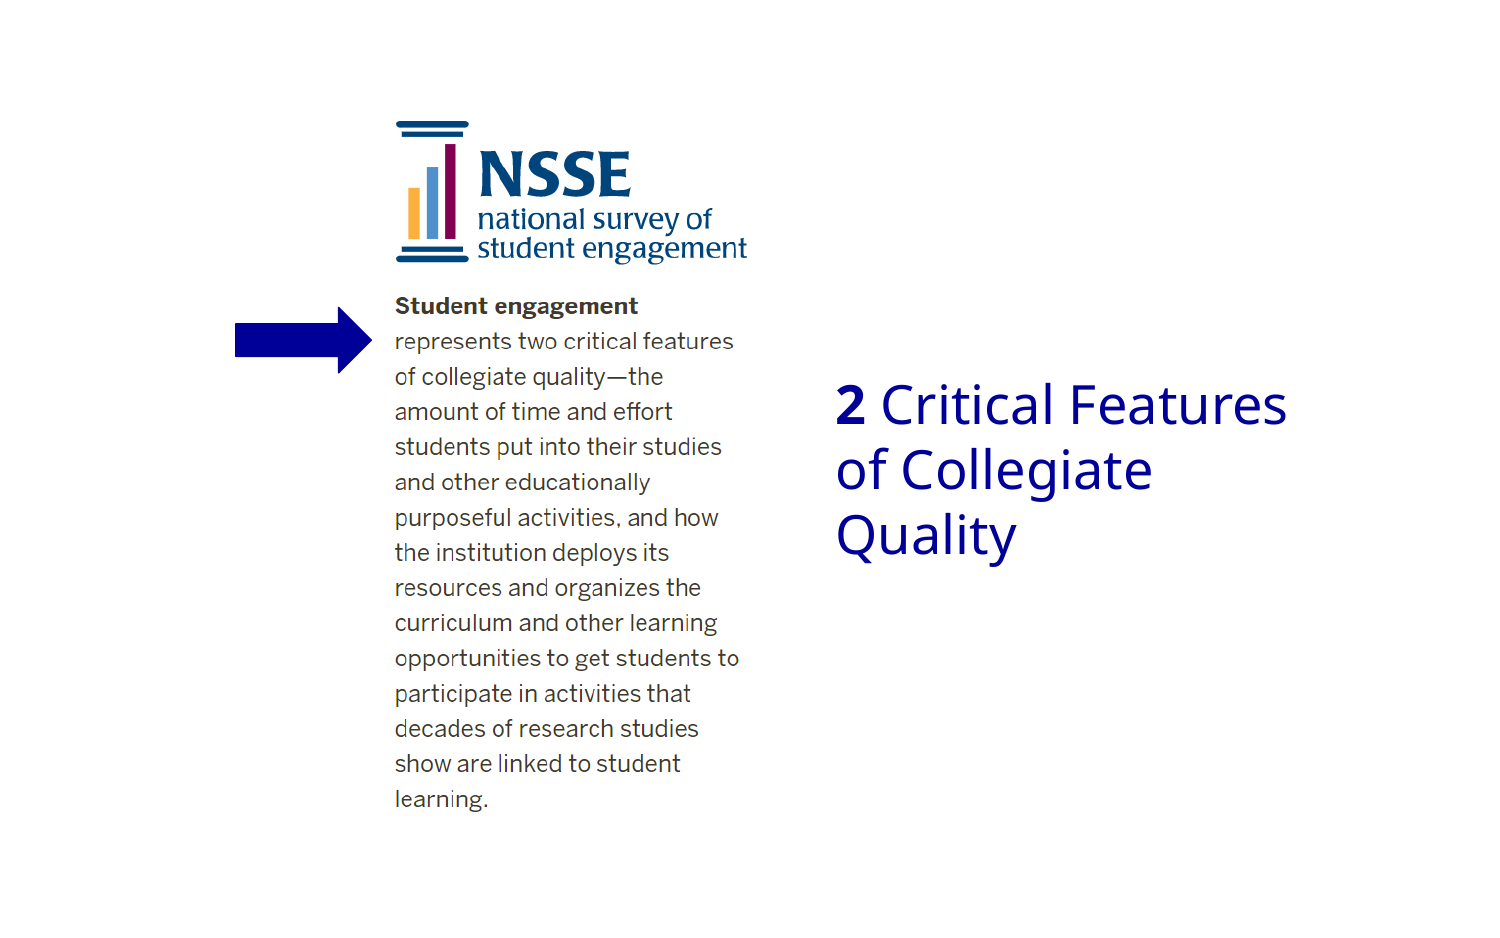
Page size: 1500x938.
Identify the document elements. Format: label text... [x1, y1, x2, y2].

text_box [235, 307, 353, 373]
text_box 2 Critical Features of Collegiate Quality [820, 362, 1331, 573]
picture [358, 77, 782, 843]
